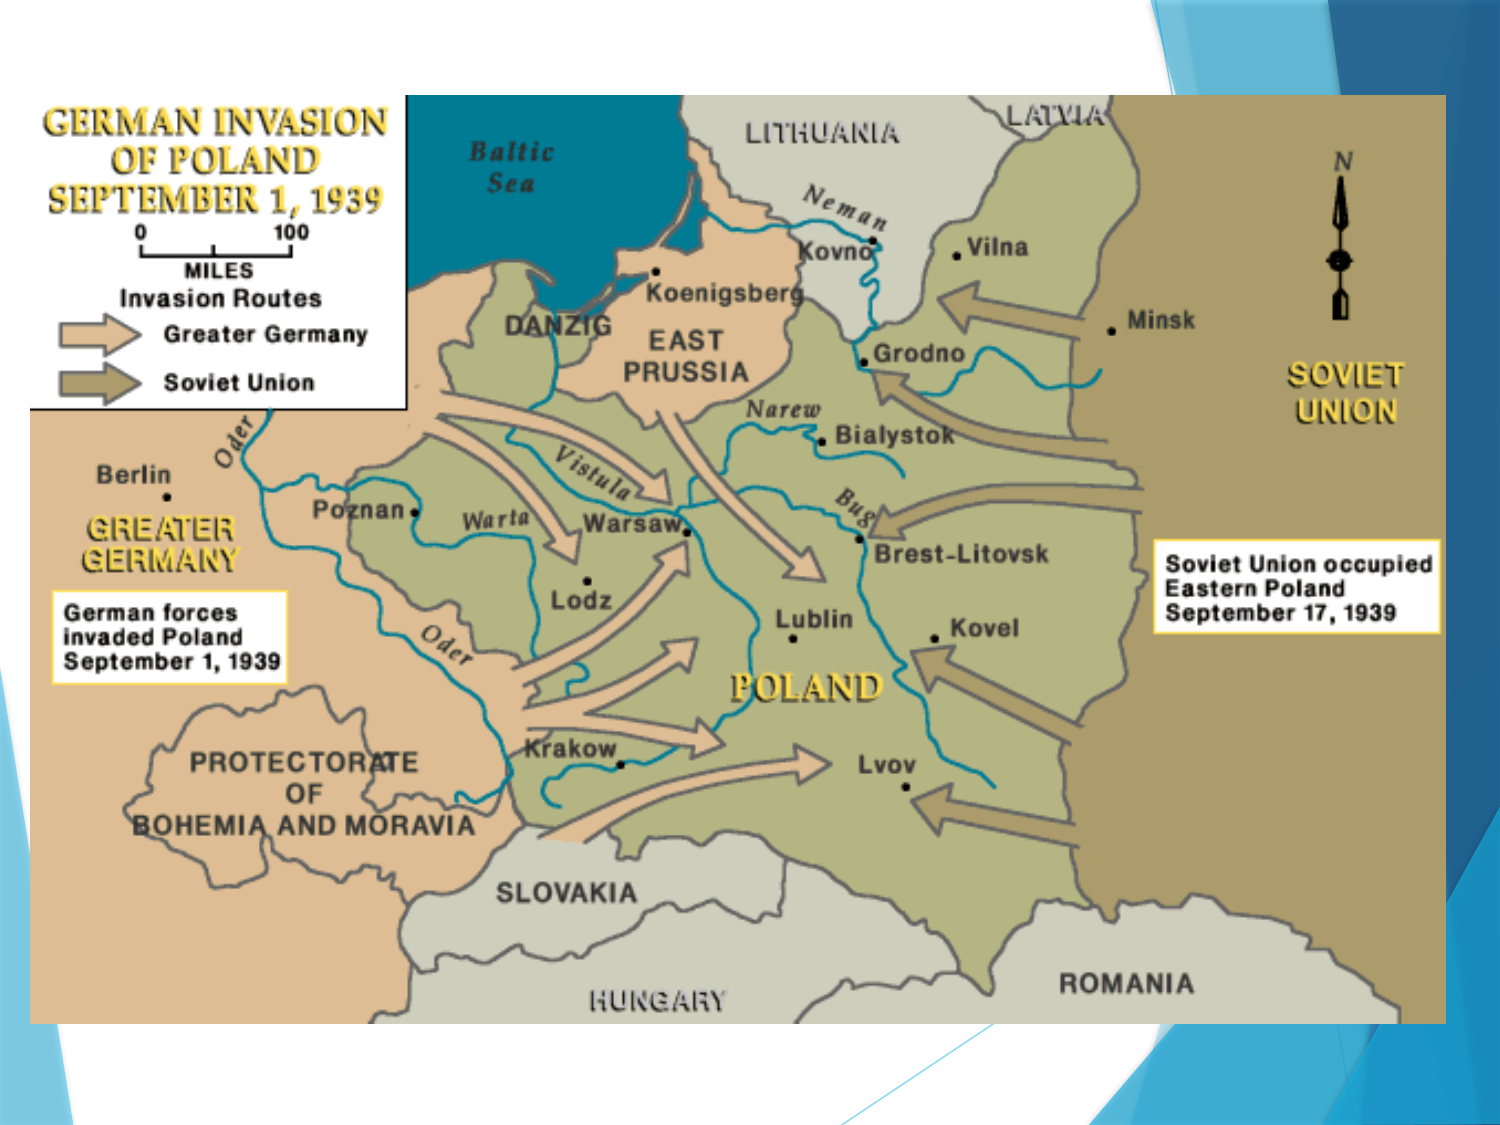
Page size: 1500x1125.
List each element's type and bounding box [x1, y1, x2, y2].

list [29, 94, 1446, 1025]
